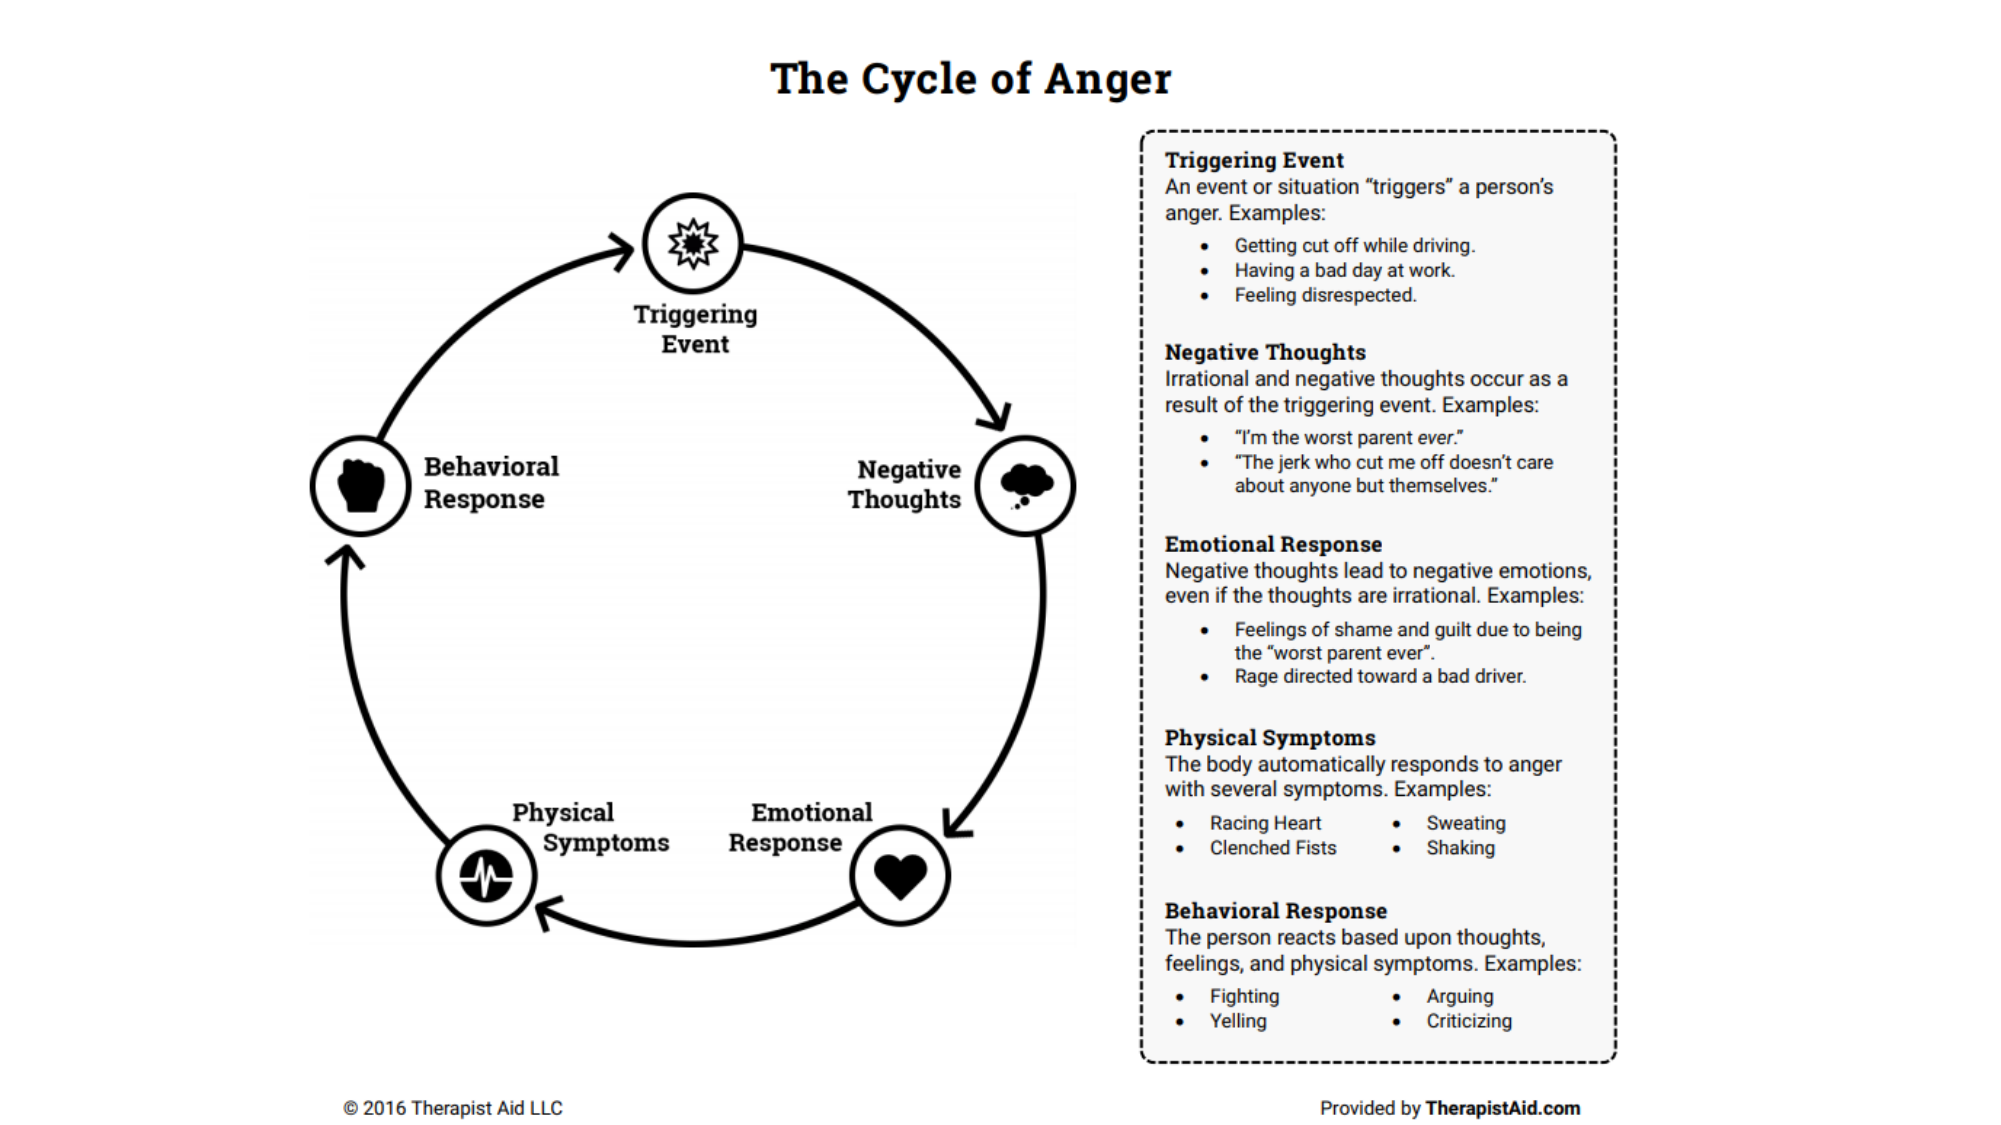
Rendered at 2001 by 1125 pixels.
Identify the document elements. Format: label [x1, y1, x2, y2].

picture [230, 21, 1654, 1125]
